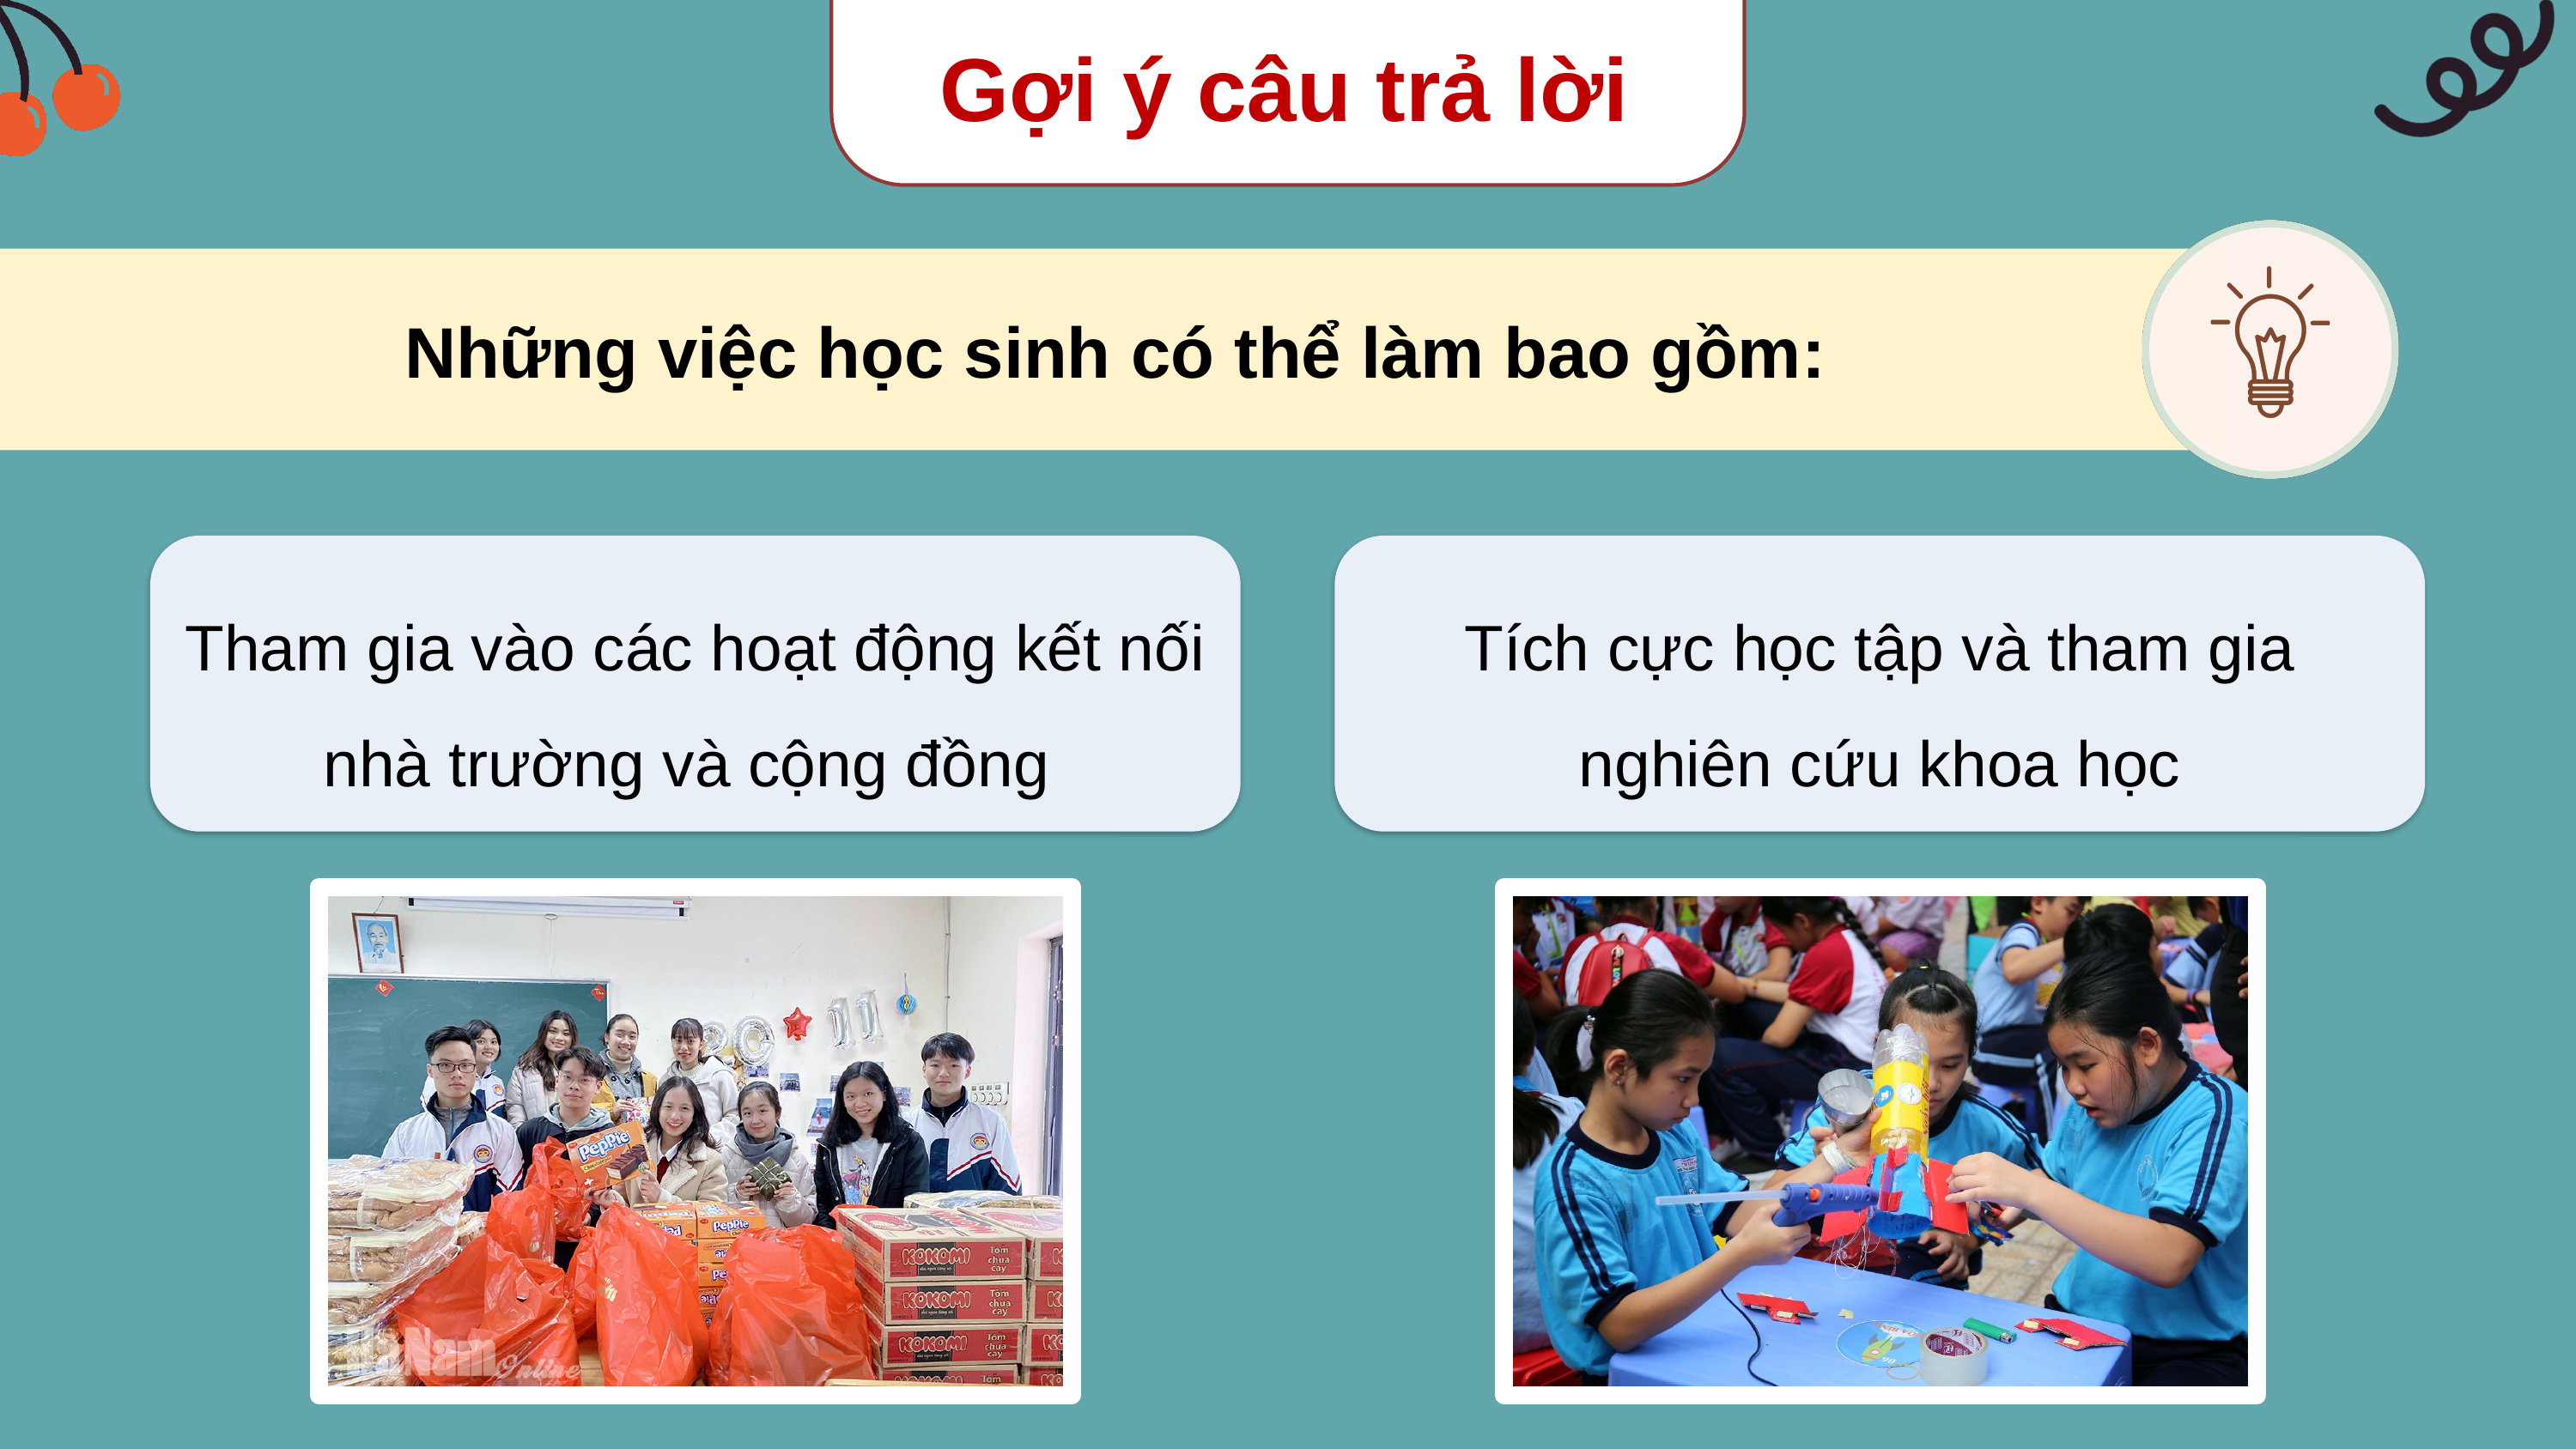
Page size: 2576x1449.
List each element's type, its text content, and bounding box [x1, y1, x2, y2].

picture [327, 895, 1064, 1387]
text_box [831, 0, 1745, 185]
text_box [0, 219, 2399, 480]
text_box Tham gia vào các hoạt động kết nối nhà trường và cộng đồng [148, 533, 1242, 834]
picture [2368, 0, 2576, 167]
picture [0, 0, 121, 157]
text_box Tích cực học tập và tham gia nghiên cứu khoa học [1333, 533, 2427, 834]
picture [1512, 895, 2249, 1387]
